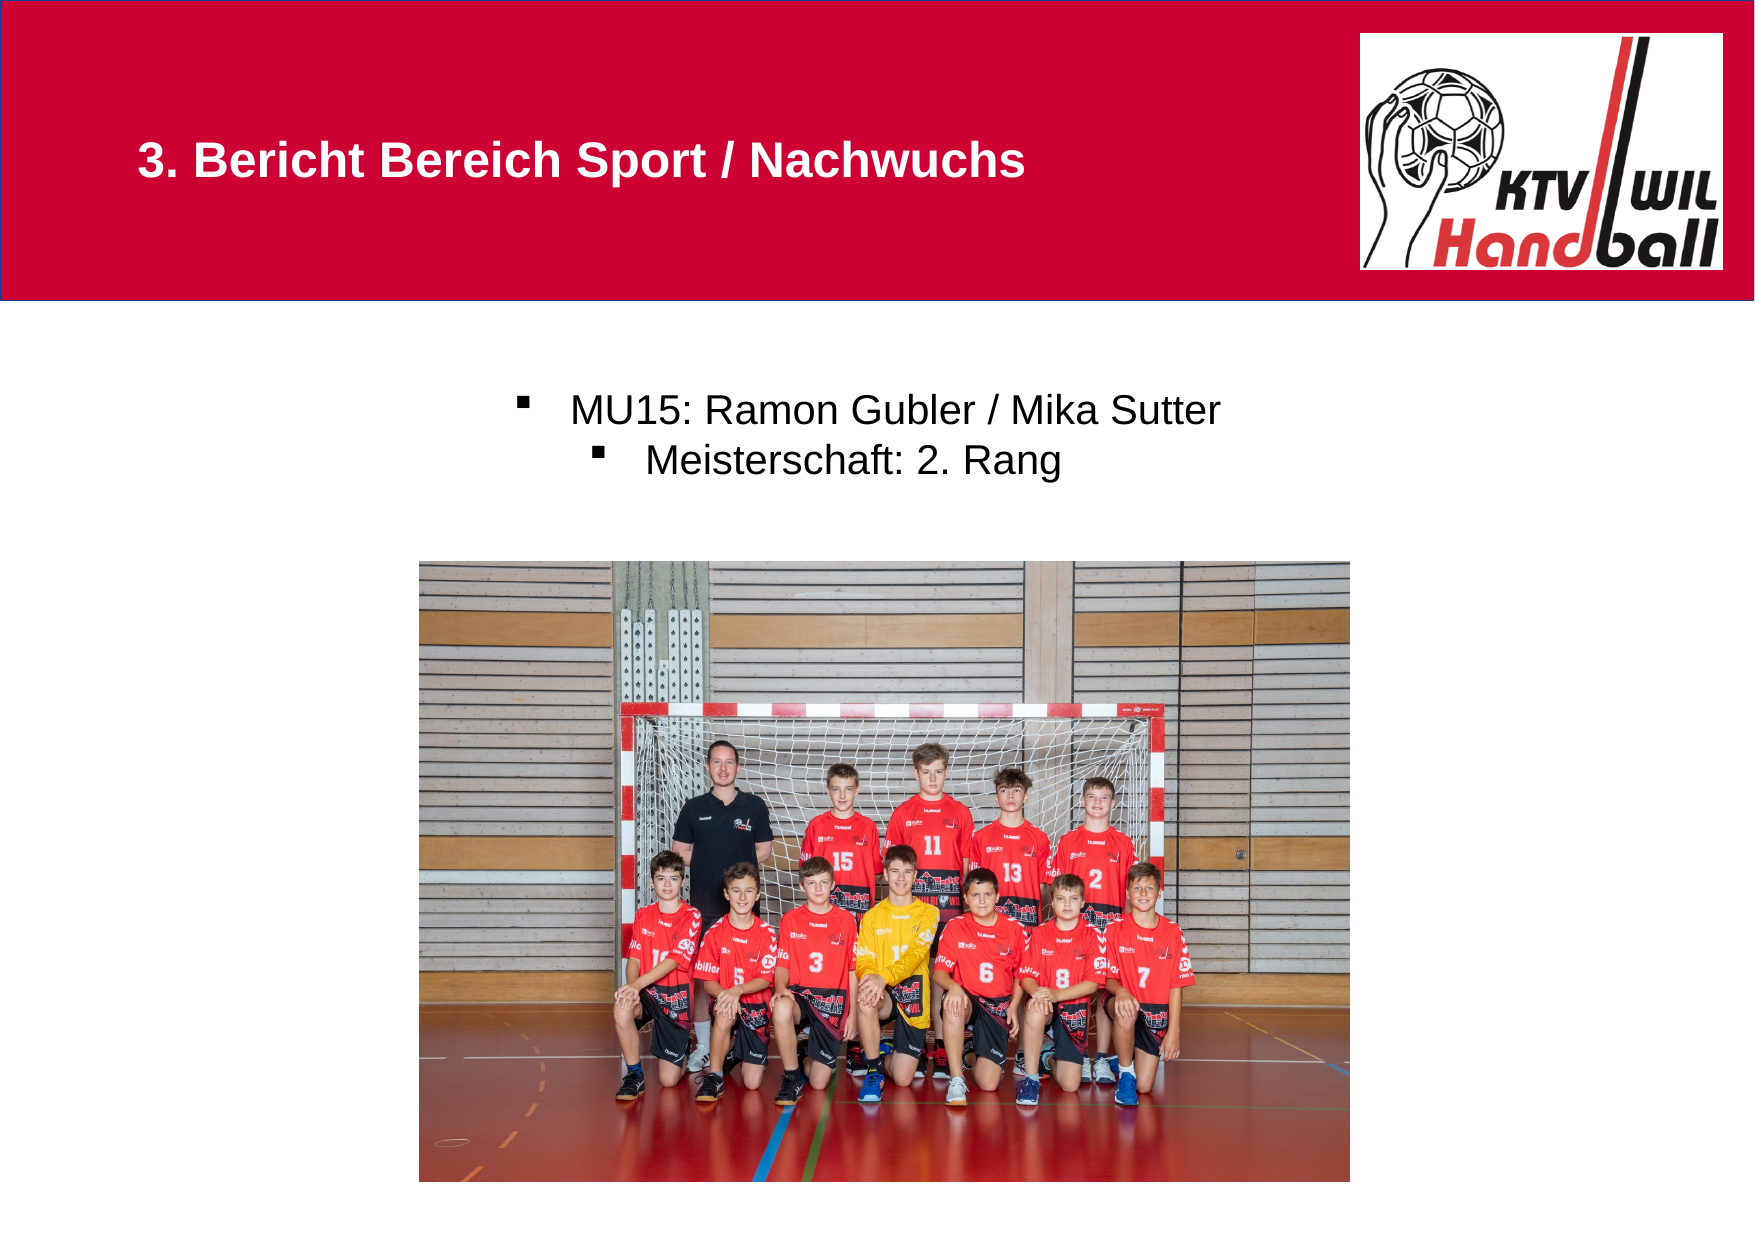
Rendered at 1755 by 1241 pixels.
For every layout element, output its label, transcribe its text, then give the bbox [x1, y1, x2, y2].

picture [418, 560, 1351, 1182]
text_box 3. Bericht Bereich Sport / Nachwuchs [137, 127, 1632, 188]
picture [1360, 33, 1723, 270]
text_box MU15: Ramon Gubler / Mika Sutter Meisterschaft: 2. Rang [499, 375, 1755, 640]
